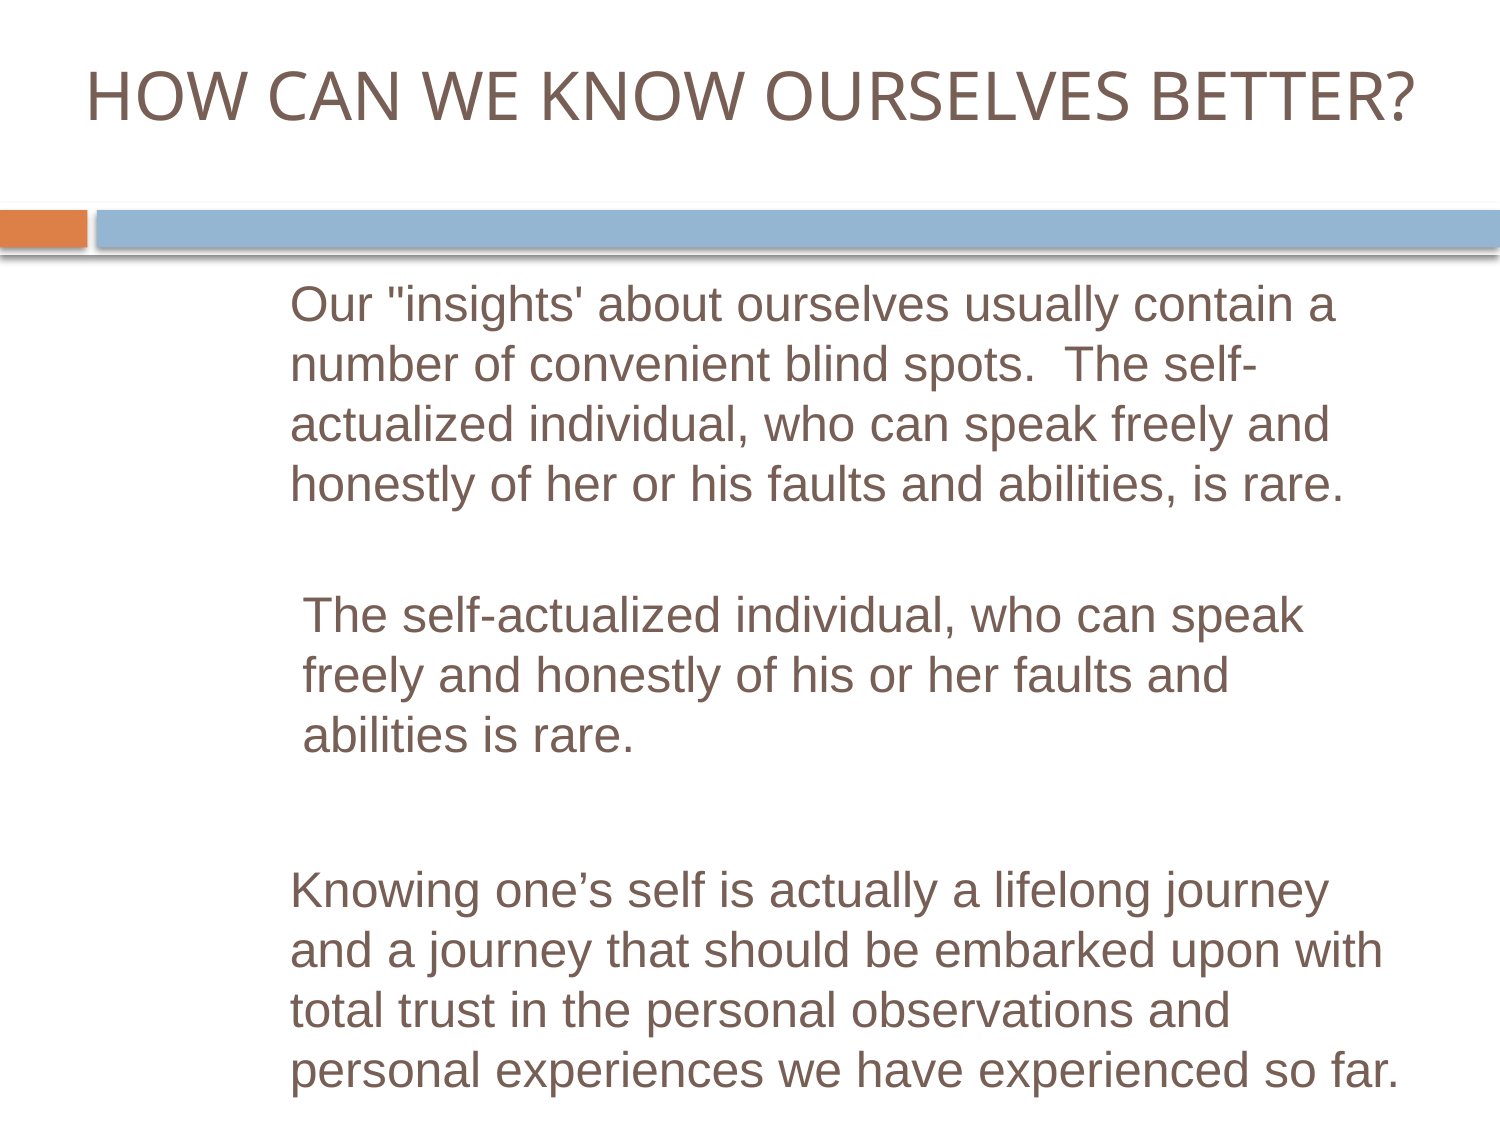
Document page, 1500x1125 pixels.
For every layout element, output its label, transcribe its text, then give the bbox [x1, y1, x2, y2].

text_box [0, 262, 1500, 1125]
title HOW CAN WE KNOW OURSELVES BETTER? [0, 12, 1500, 175]
